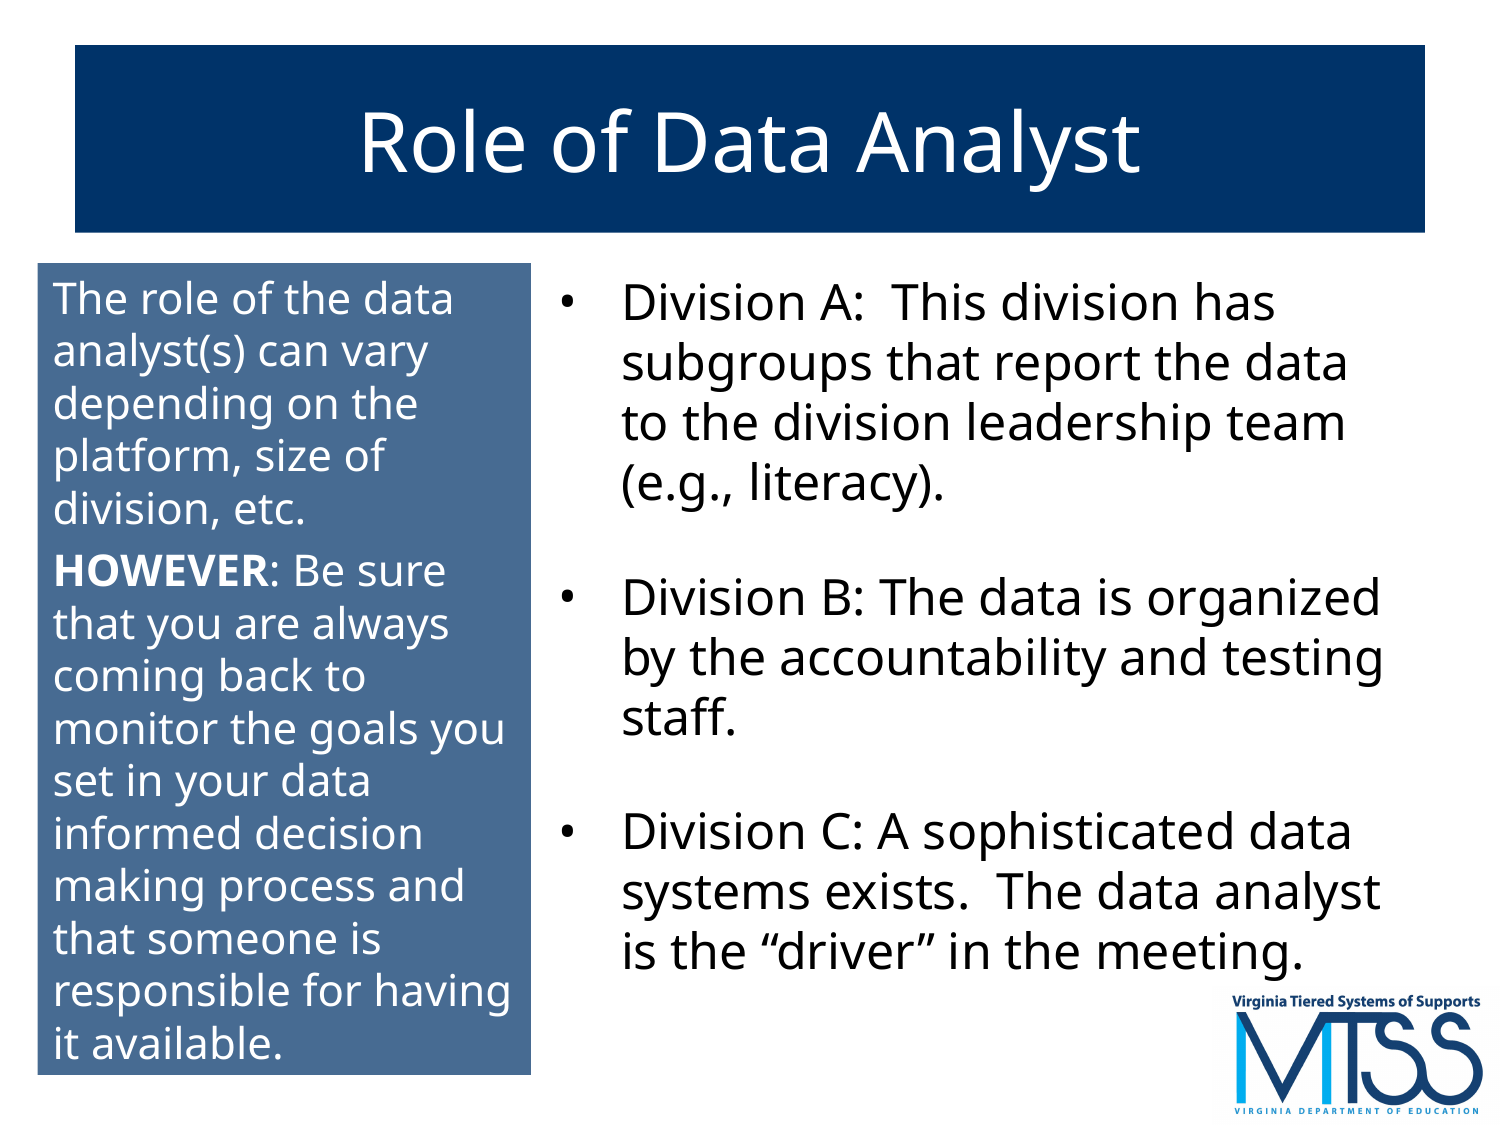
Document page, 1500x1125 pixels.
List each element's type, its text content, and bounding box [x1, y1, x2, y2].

picture [1212, 986, 1500, 1125]
title Role of Data Analyst [75, 45, 1425, 233]
list The role of the data analyst(s) can vary depending on the platform, size of division, etc. HOWEVER: Be sure that you are always coming back to monitor the goals you set in your data informed decision making process and that someone is responsible for having it available. [37, 263, 531, 1075]
list Division A: This division has subgroups that report the data to the division leadership team (e.g., literacy). Division B: The data is organized by the accountability and testing staff. Division C: A sophisticated data systems exists. The data analyst is the “driver” in the meeting. [531, 262, 1425, 1013]
